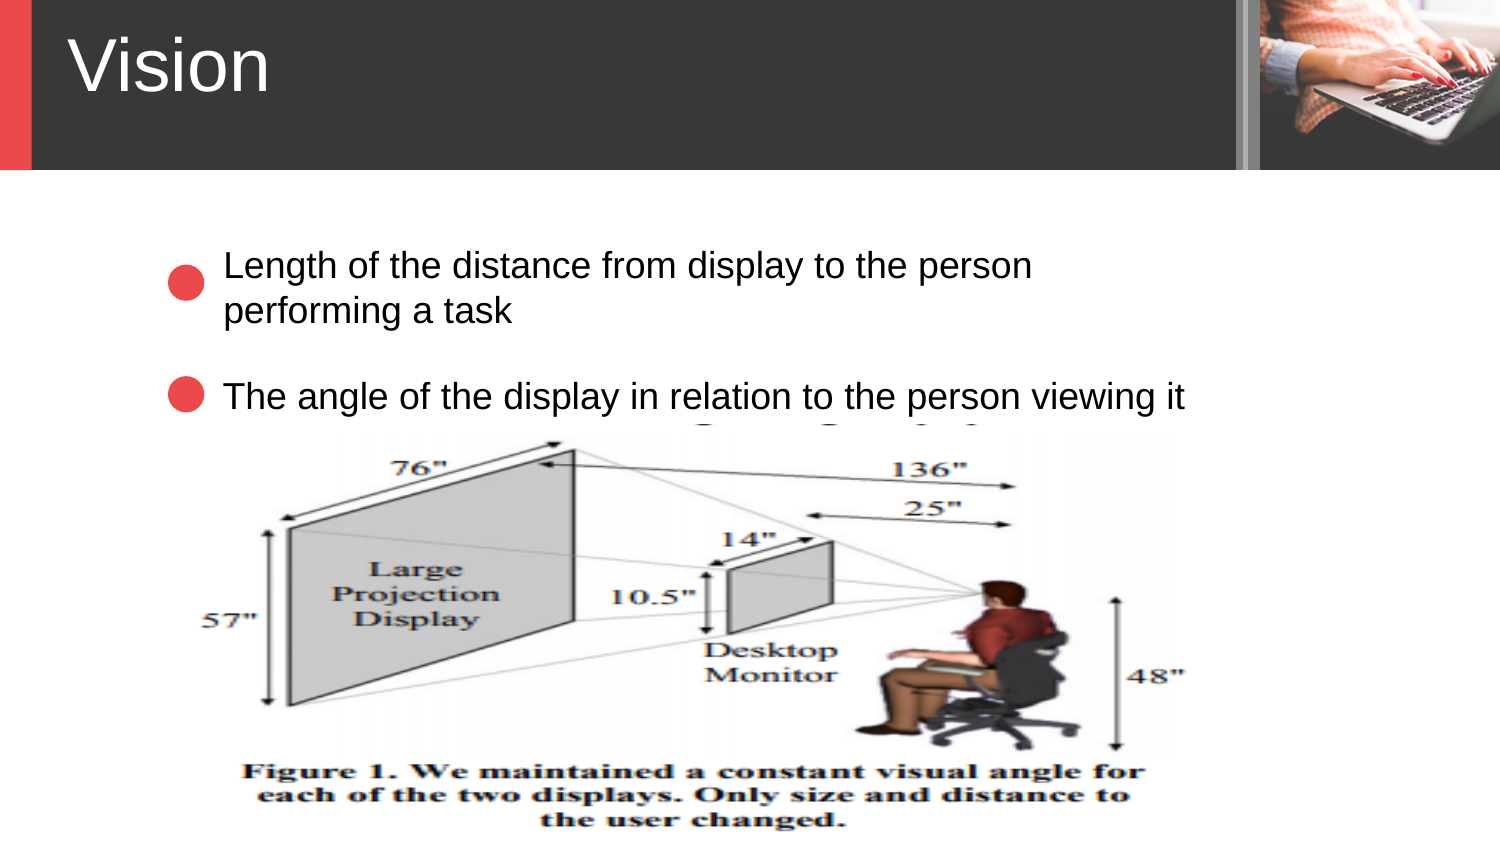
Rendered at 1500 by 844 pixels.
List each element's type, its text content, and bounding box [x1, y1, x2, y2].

picture [0, 0, 1500, 844]
text_box [165, 262, 207, 303]
text_box The angle of the display in relation to the person viewing it [207, 364, 1463, 425]
list Vision [53, 13, 1235, 109]
text_box [165, 374, 207, 415]
text_box Length of the distance from display to the person performing a task [208, 233, 1424, 339]
